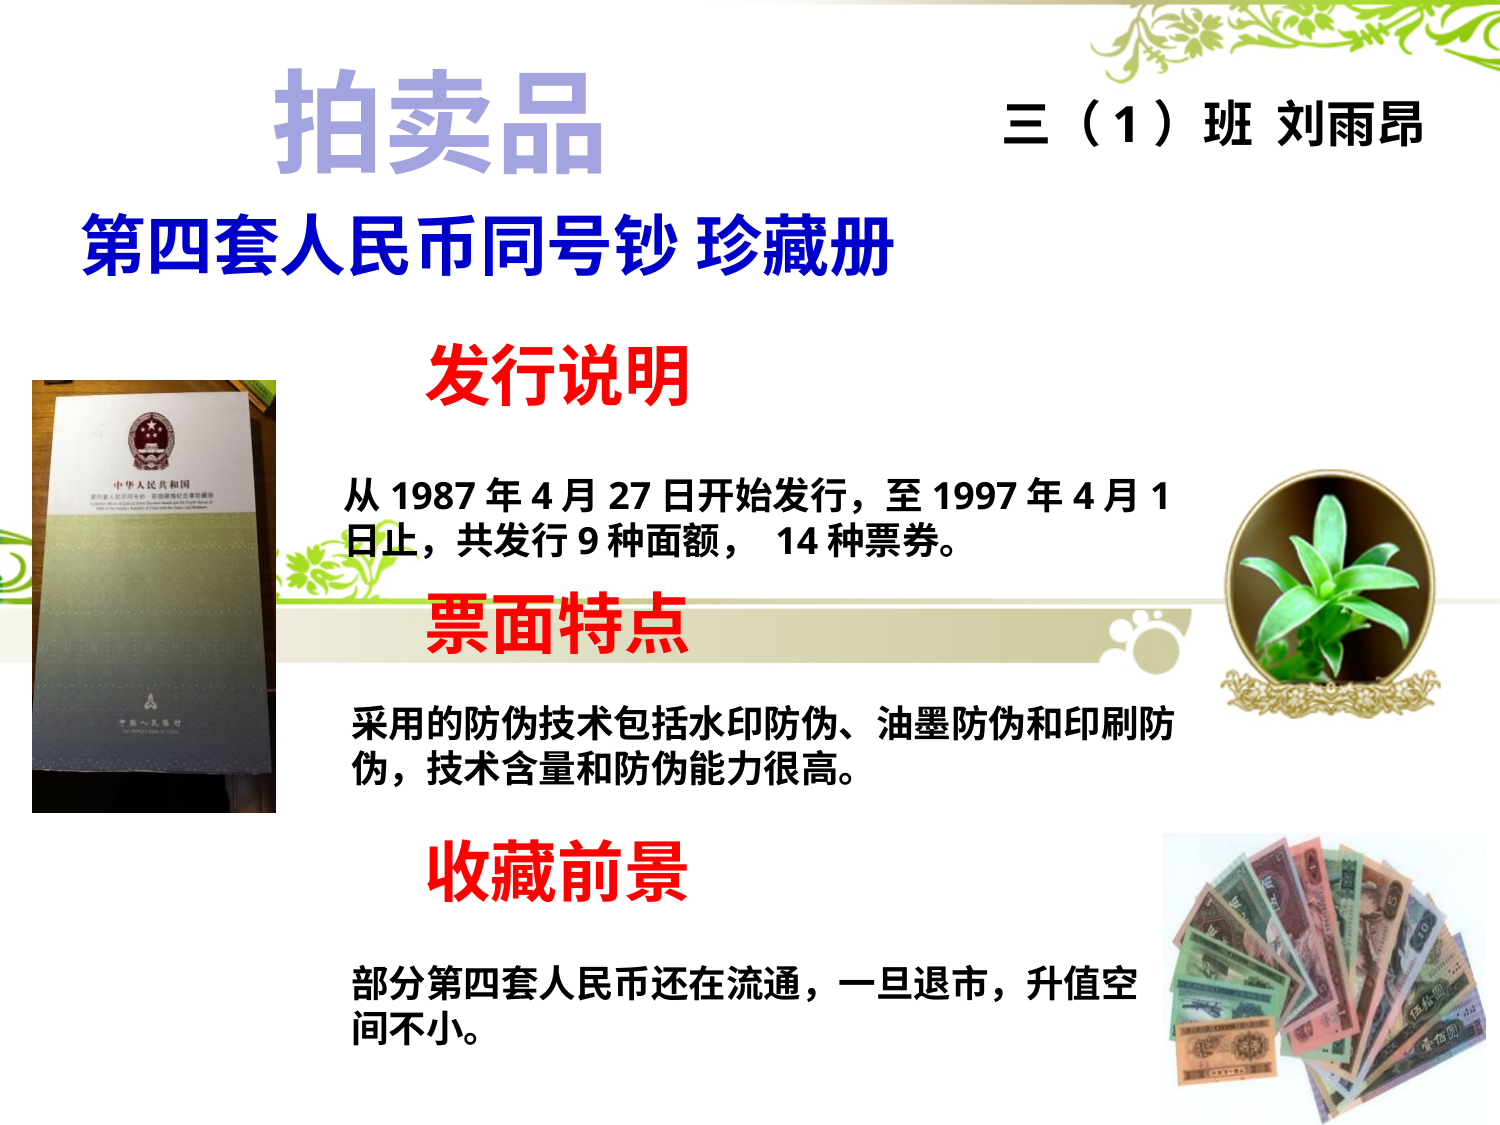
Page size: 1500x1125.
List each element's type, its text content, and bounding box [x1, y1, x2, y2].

text_box 发行说明 [409, 326, 707, 422]
text_box 从1987年4月27日开始发行，至1997年4月1日止，共发行9种面额， 14种票券。 [328, 464, 1211, 570]
text_box 部分第四套人民币还在流通，一旦退市，升值空间不小。 [336, 952, 1158, 1058]
text_box 三（1）班 刘雨昂 [986, 85, 1444, 160]
text_box 拍卖品 [256, 44, 624, 195]
text_box 第四套人民币同号钞 珍藏册 [64, 196, 970, 291]
text_box 收藏前景 [409, 822, 707, 918]
text_box 采用的防伪技术包括水印防伪、油墨防伪和印刷防伪，技术含量和防伪能力很高。 [336, 692, 1199, 798]
picture [0, 0, 1500, 1125]
text_box 票面特点 [409, 574, 707, 670]
